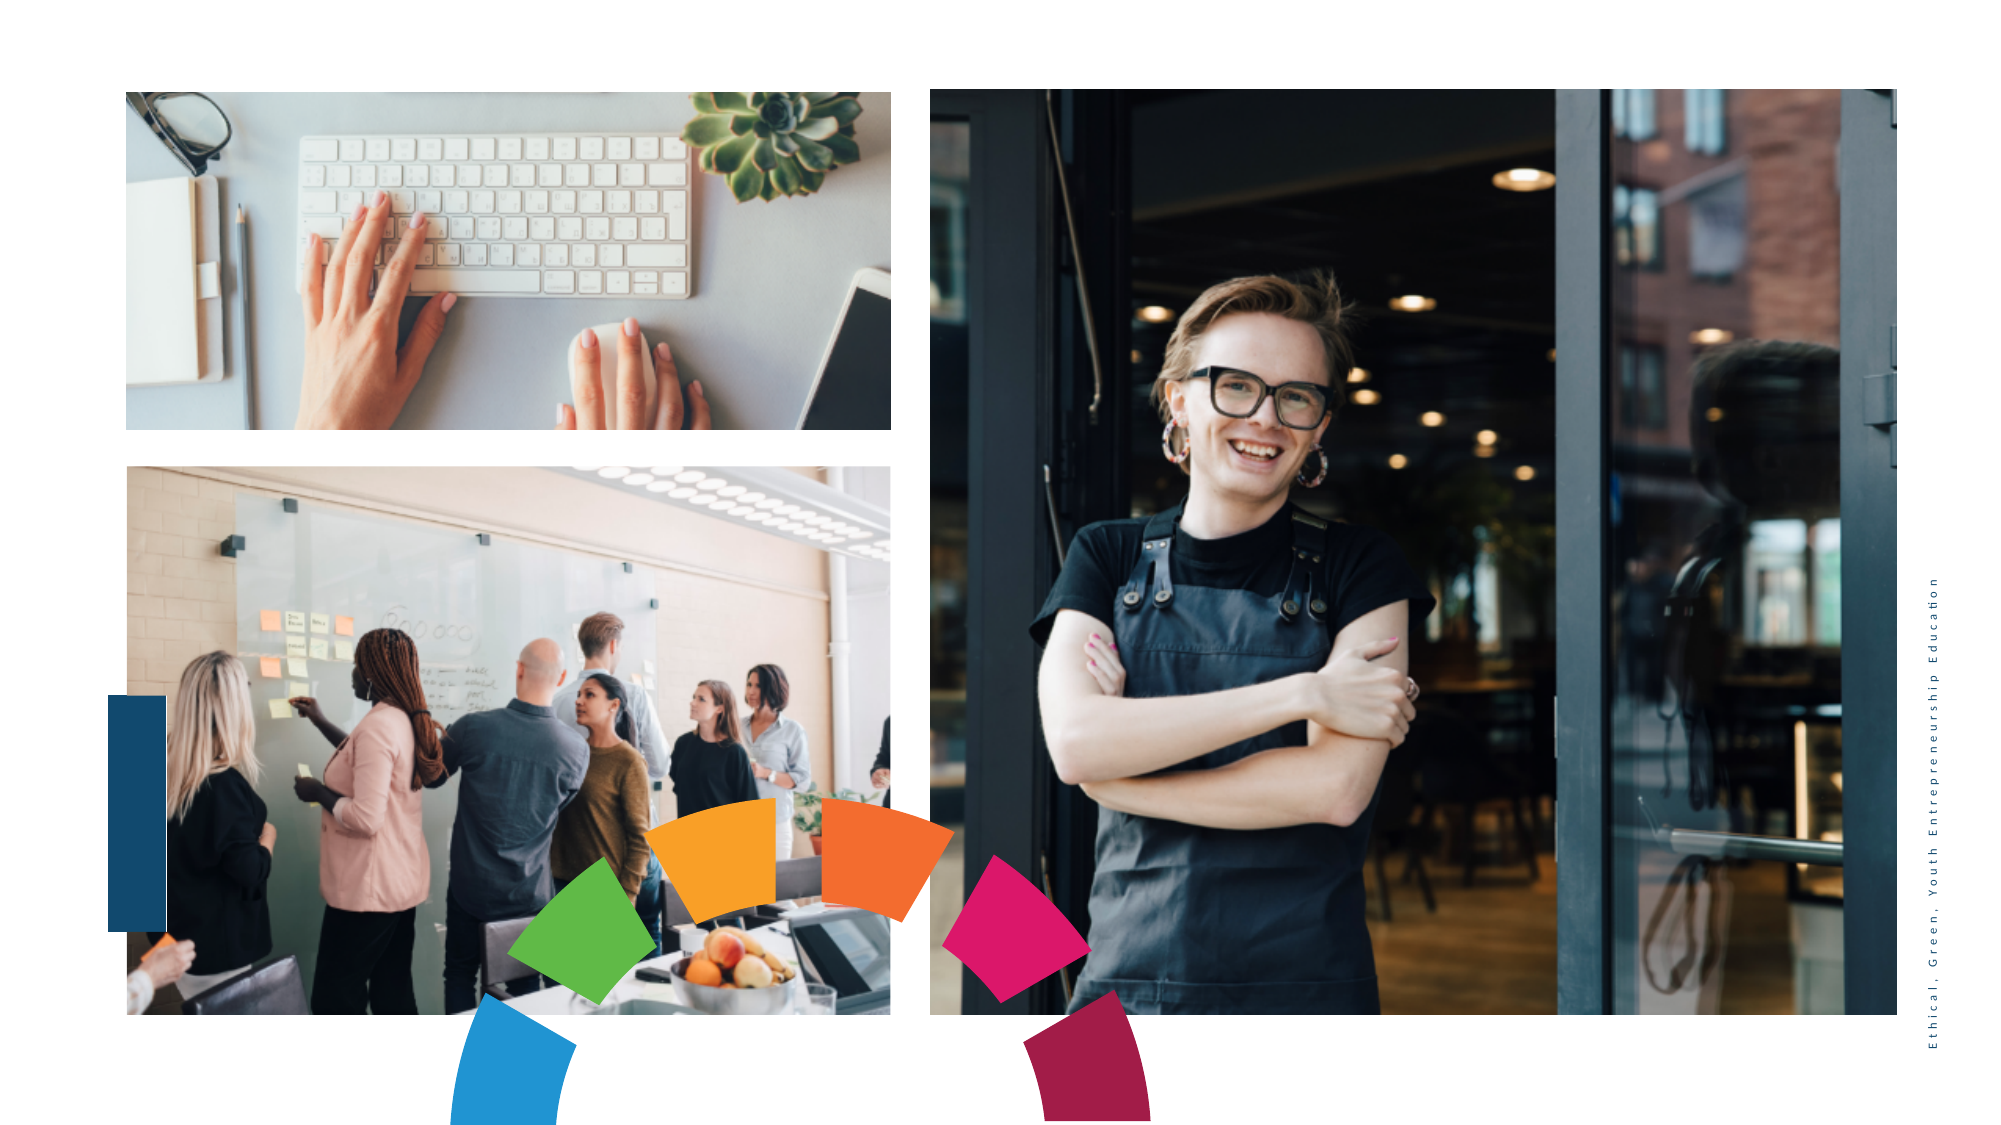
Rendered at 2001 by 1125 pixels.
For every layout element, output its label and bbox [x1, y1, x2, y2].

picture [126, 92, 891, 430]
picture [126, 466, 891, 1015]
picture [930, 89, 1897, 1015]
text_box [450, 797, 1151, 1125]
